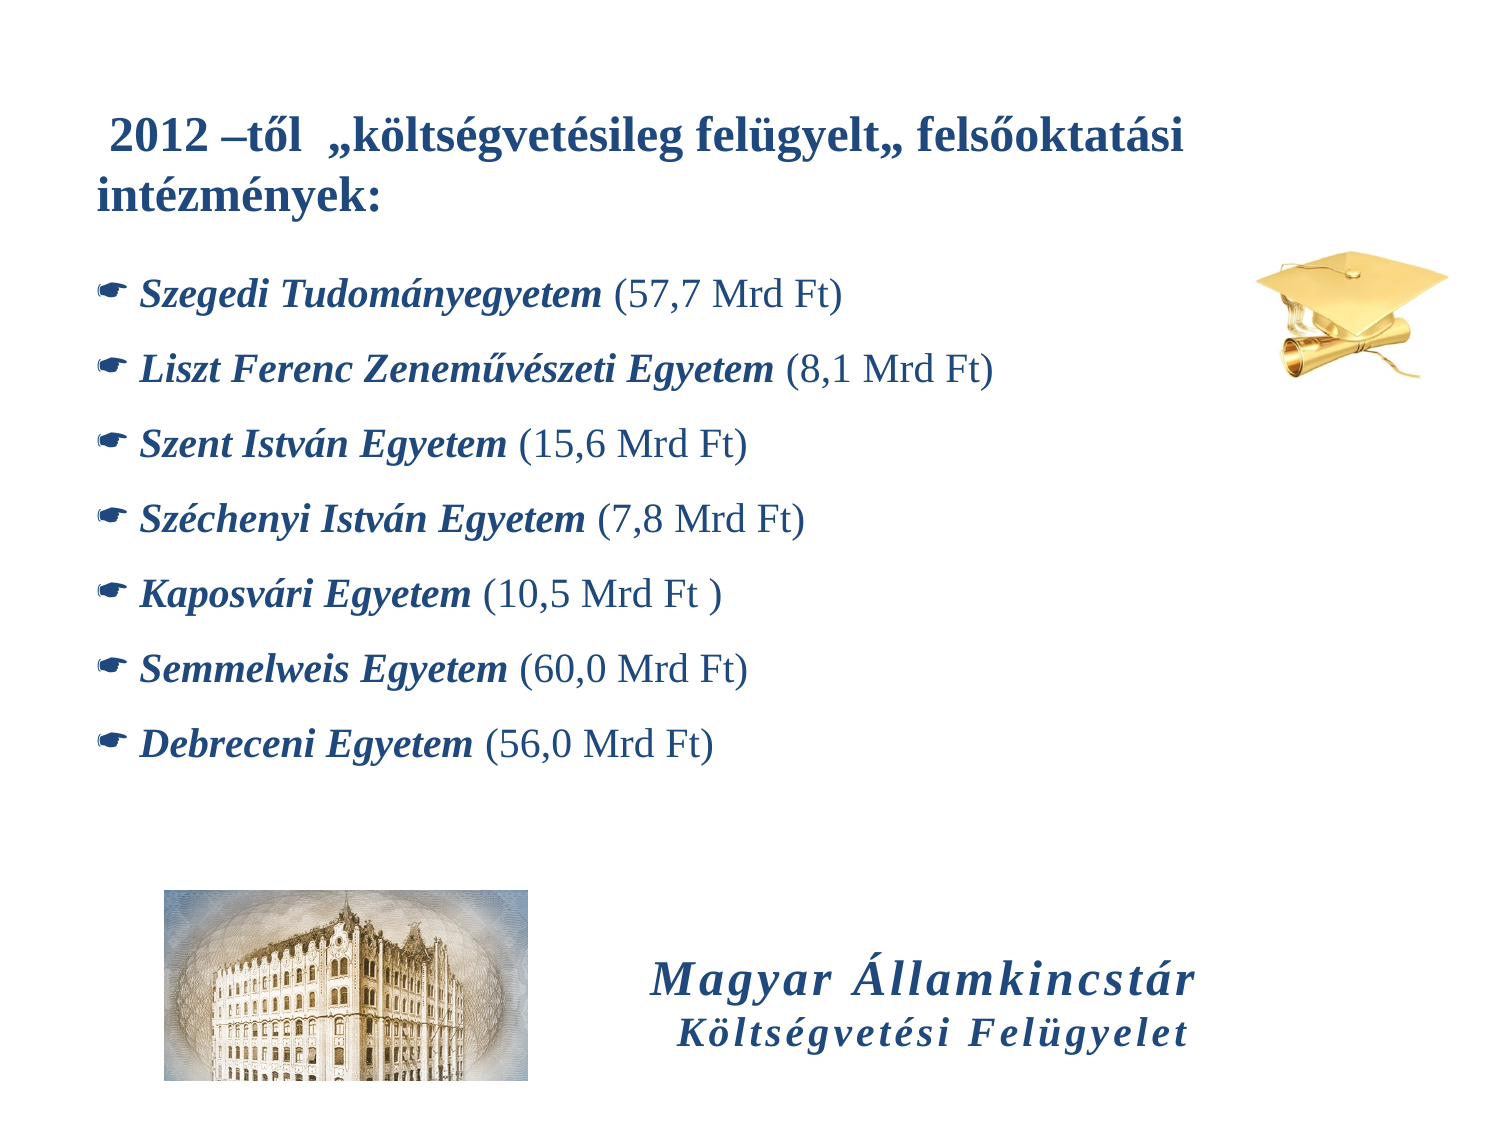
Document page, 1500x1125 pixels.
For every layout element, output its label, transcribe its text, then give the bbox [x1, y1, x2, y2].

text_box 2012 –től „költségvetésileg felügyelt„ felsőoktatási intézmények: Szegedi Tudományegyetem (57,7 Mrd Ft) Liszt Ferenc Zeneművészeti Egyetem (8,1 Mrd Ft) Szent István Egyetem (15,6 Mrd Ft) Széchenyi István Egyetem (7,8 Mrd Ft) Kaposvári Egyetem (10,5 Mrd Ft ) Semmelweis Egyetem (60,0 Mrd Ft) Debreceni Egyetem (56,0 Mrd Ft) [81, 93, 1430, 794]
picture [163, 890, 528, 1081]
picture [1253, 210, 1451, 408]
text_box Magyar Államkincstár Költségvetési Felügyelet [532, 937, 1500, 1063]
